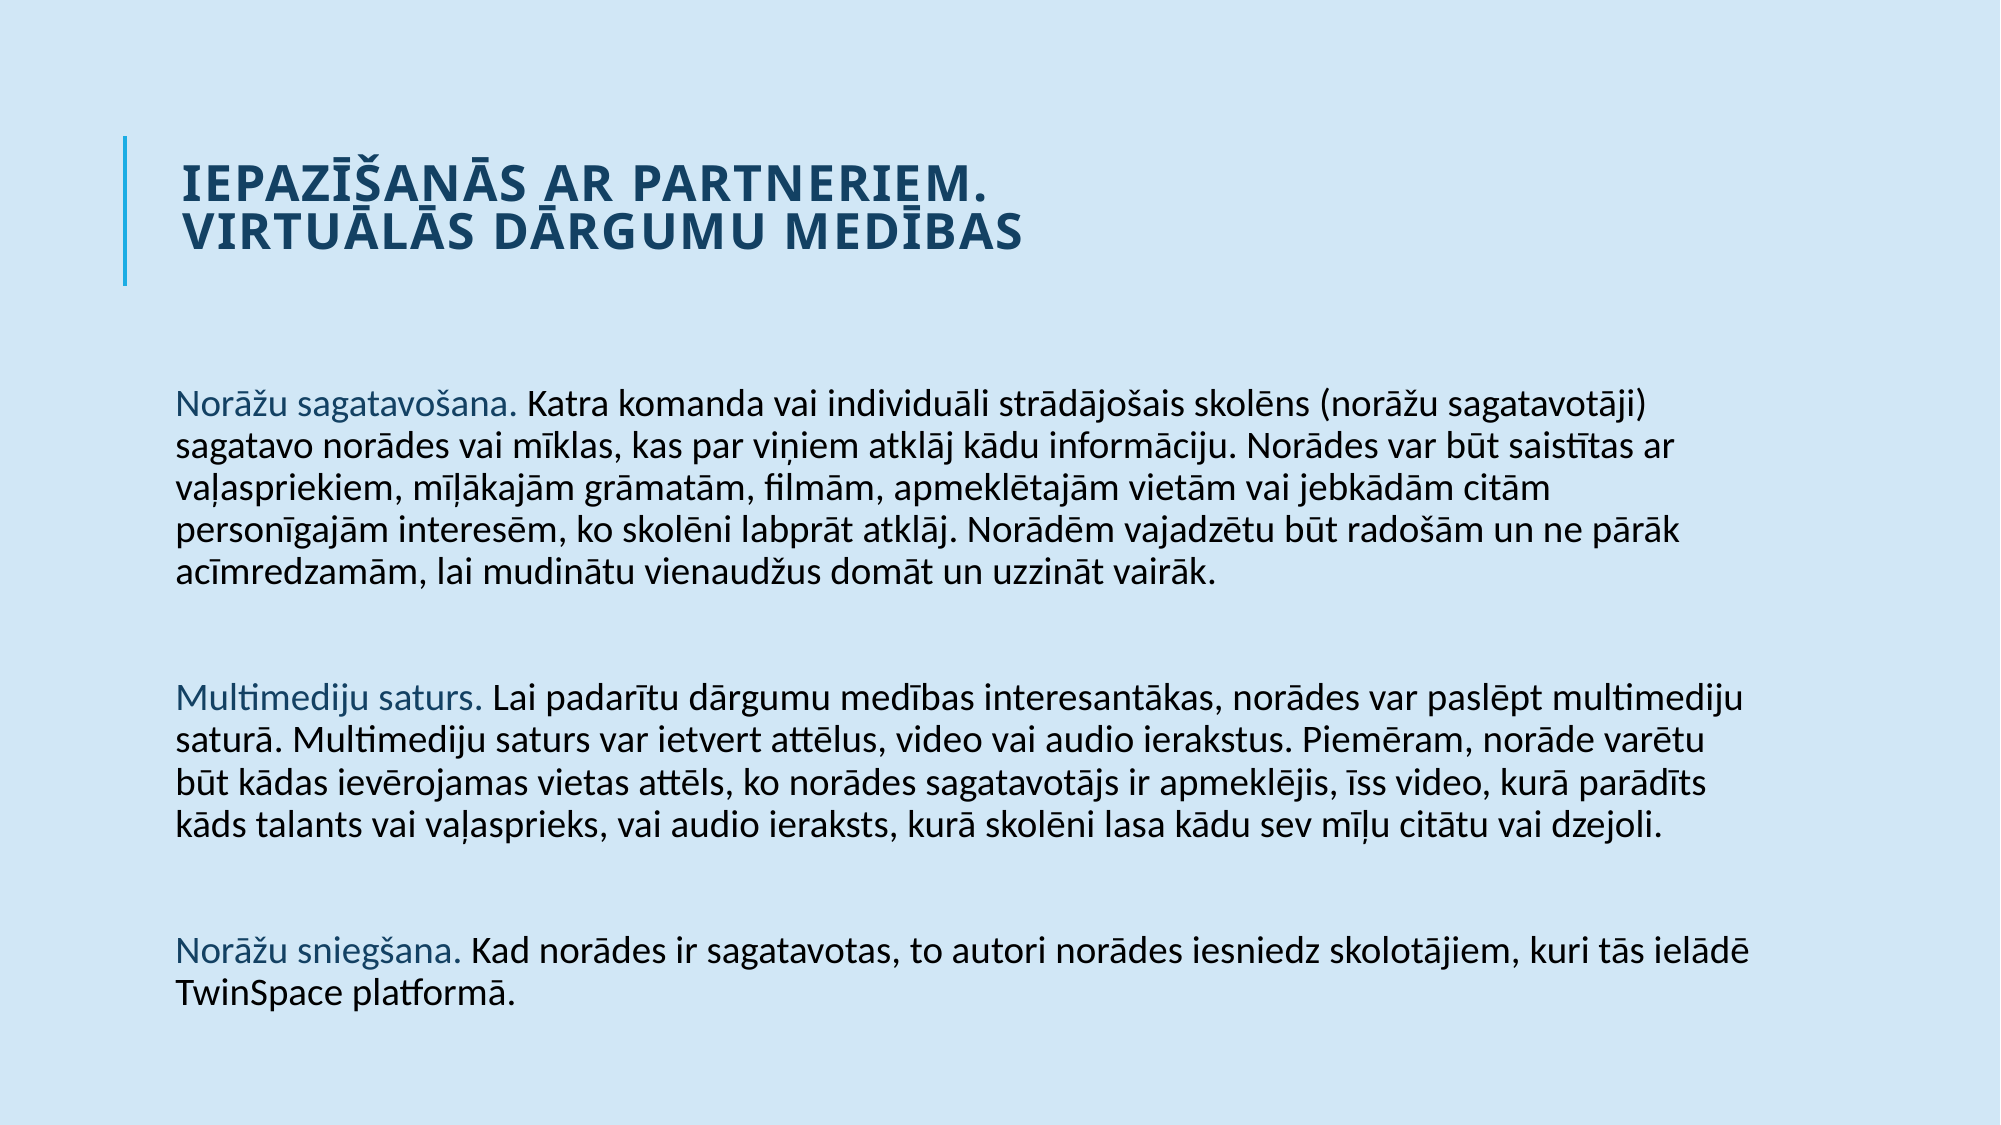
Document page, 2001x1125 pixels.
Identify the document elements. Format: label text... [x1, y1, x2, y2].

list Norāžu sagatavošana. Katra komanda vai individuāli strādājošais skolēns (norāžu sagatavotāji) sagatavo norādes vai mīklas, kas par viņiem atklāj kādu informāciju. Norādes var būt saistītas ar vaļaspriekiem, mīļākajām grāmatām, filmām, apmeklētajām vietām vai jebkādām citām personīgajām interesēm, ko skolēni labprāt atklāj. Norādēm vajadzētu būt radošām un ne pārāk acīmredzamām, lai mudinātu vienaudžus domāt un uzzināt vairāk. Multimediju saturs. Lai padarītu dārgumu medības interesantākas, norādes var paslēpt multimediju saturā. Multimediju saturs var ietvert attēlus, video vai audio ierakstus. Piemēram, norāde varētu būt kādas ievērojamas vietas attēls, ko norādes sagatavotājs ir apmeklējis, īss video, kurā parādīts kāds talants vai vaļasprieks, vai audio ieraksts, kurā skolēni lasa kādu sev mīļu citātu vai dzejoli. Norāžu sniegšana. Kad norādes ir sagatavotas, to autori norādes iesniedz skolotājiem, kuri tās ielādē TwinSpace platformā. [168, 375, 1763, 1035]
title IEPAZĪŠANĀS AR PARTNERIEM. VIRTUĀLĀS DĀRGUMU MEDĪBAS [168, 96, 1763, 342]
